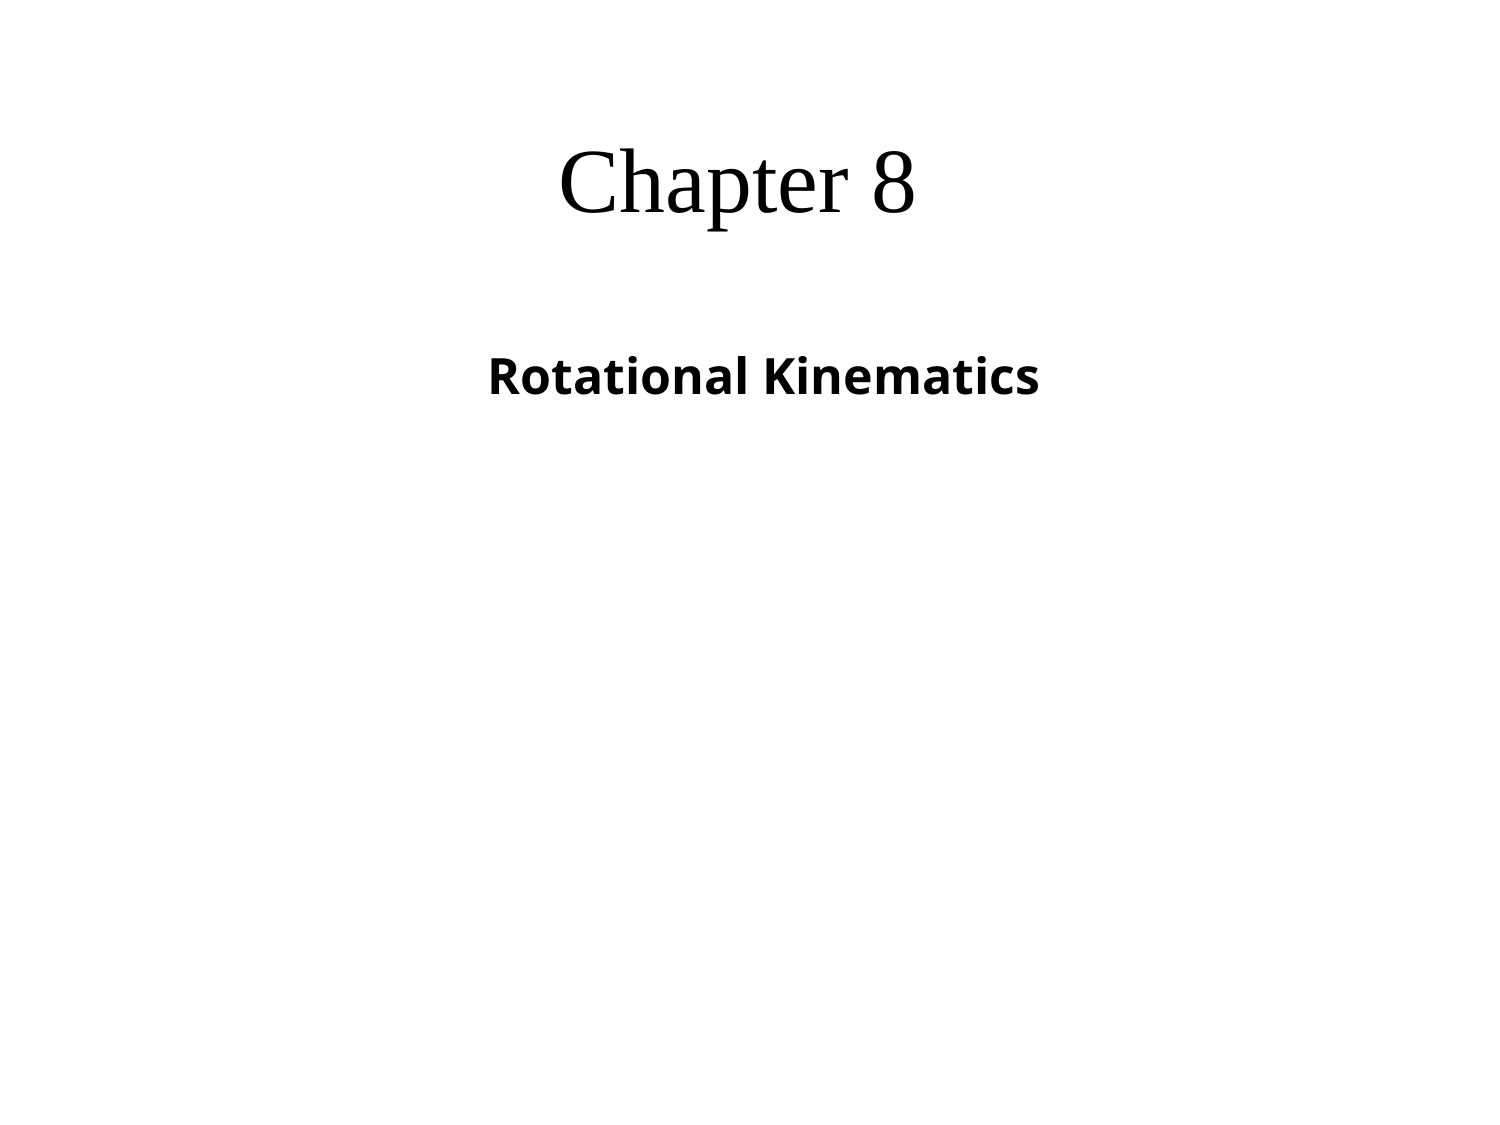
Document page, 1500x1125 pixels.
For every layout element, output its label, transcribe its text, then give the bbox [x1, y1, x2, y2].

title Chapter 8 [112, 137, 1388, 326]
text_box Rotational Kinematics [472, 337, 1056, 413]
